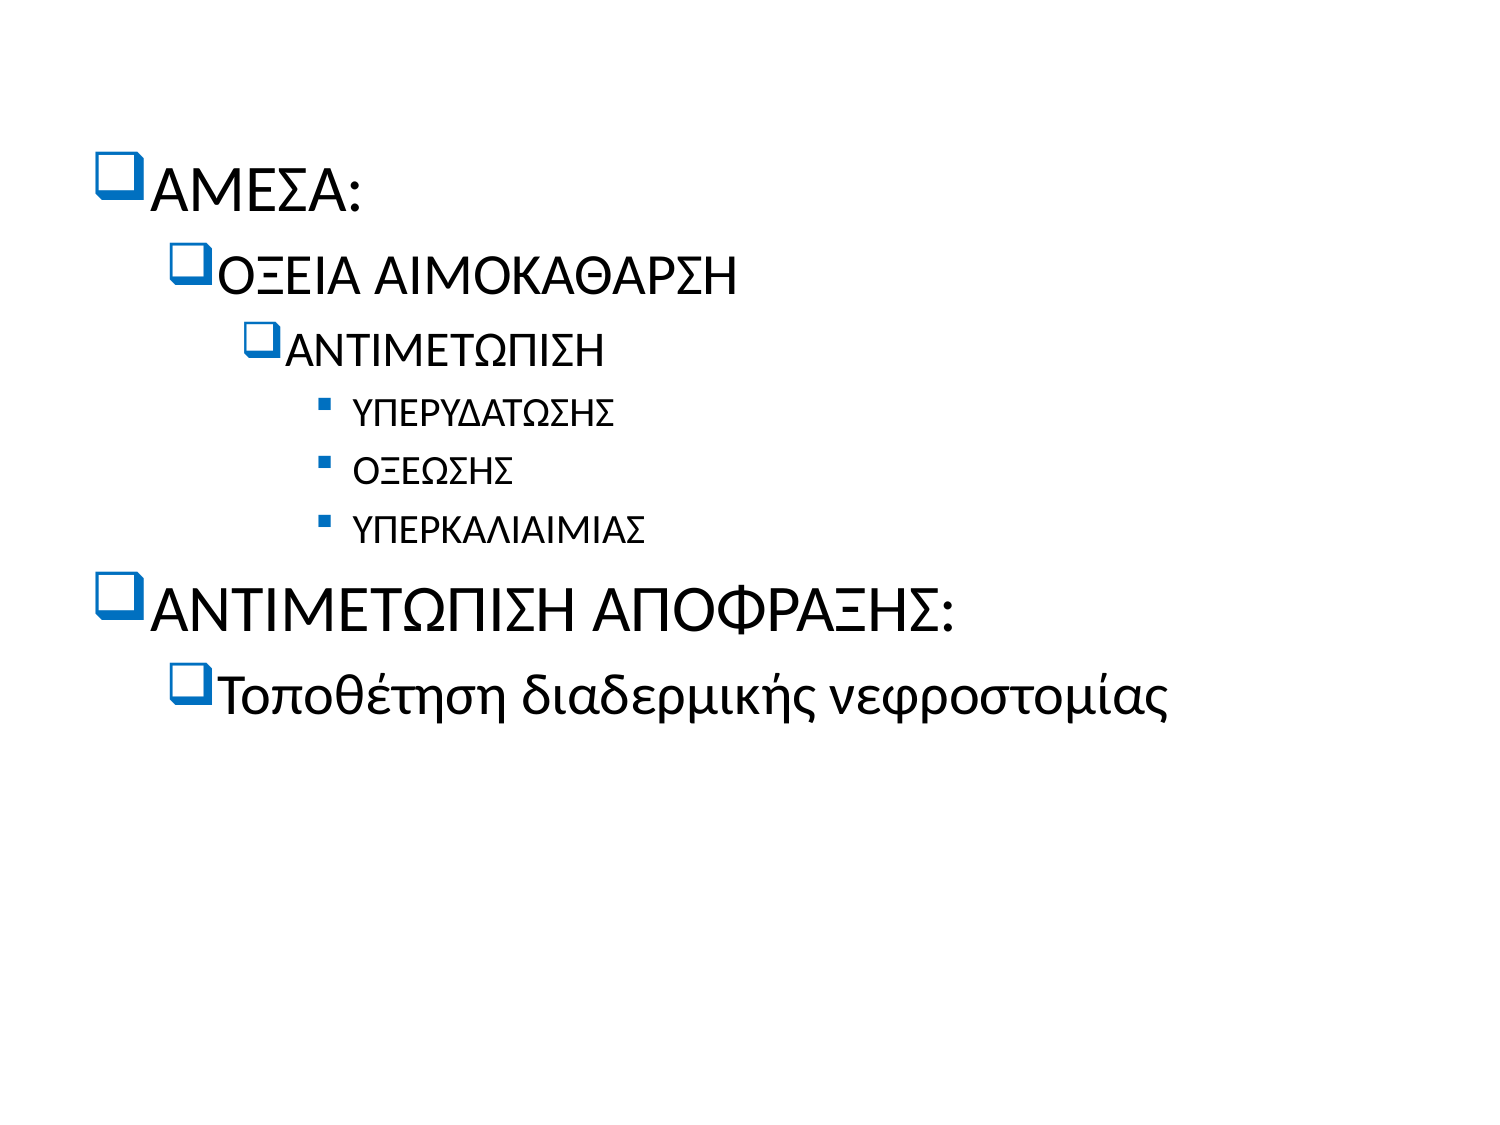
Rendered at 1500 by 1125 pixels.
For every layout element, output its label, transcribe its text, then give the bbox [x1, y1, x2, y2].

list ΑΜΕΣΑ: ΟΞΕΙΑ ΑΙΜΟΚΑΘΑΡΣΗ ΑΝΤΙΜΕΤΩΠΙΣΗ ΥΠΕΡΥΔΑΤΩΣΗΣ ΟΞΕΩΣΗΣ ΥΠΕΡΚΑΛΙΑΙΜΙΑΣ ΑΝΤΙΜΕΤΩΠΙΣΗ ΑΠΟΦΡΑΞΗΣ: Τοποθέτηση διαδερμικής νεφροστομίας [75, 137, 1425, 1005]
